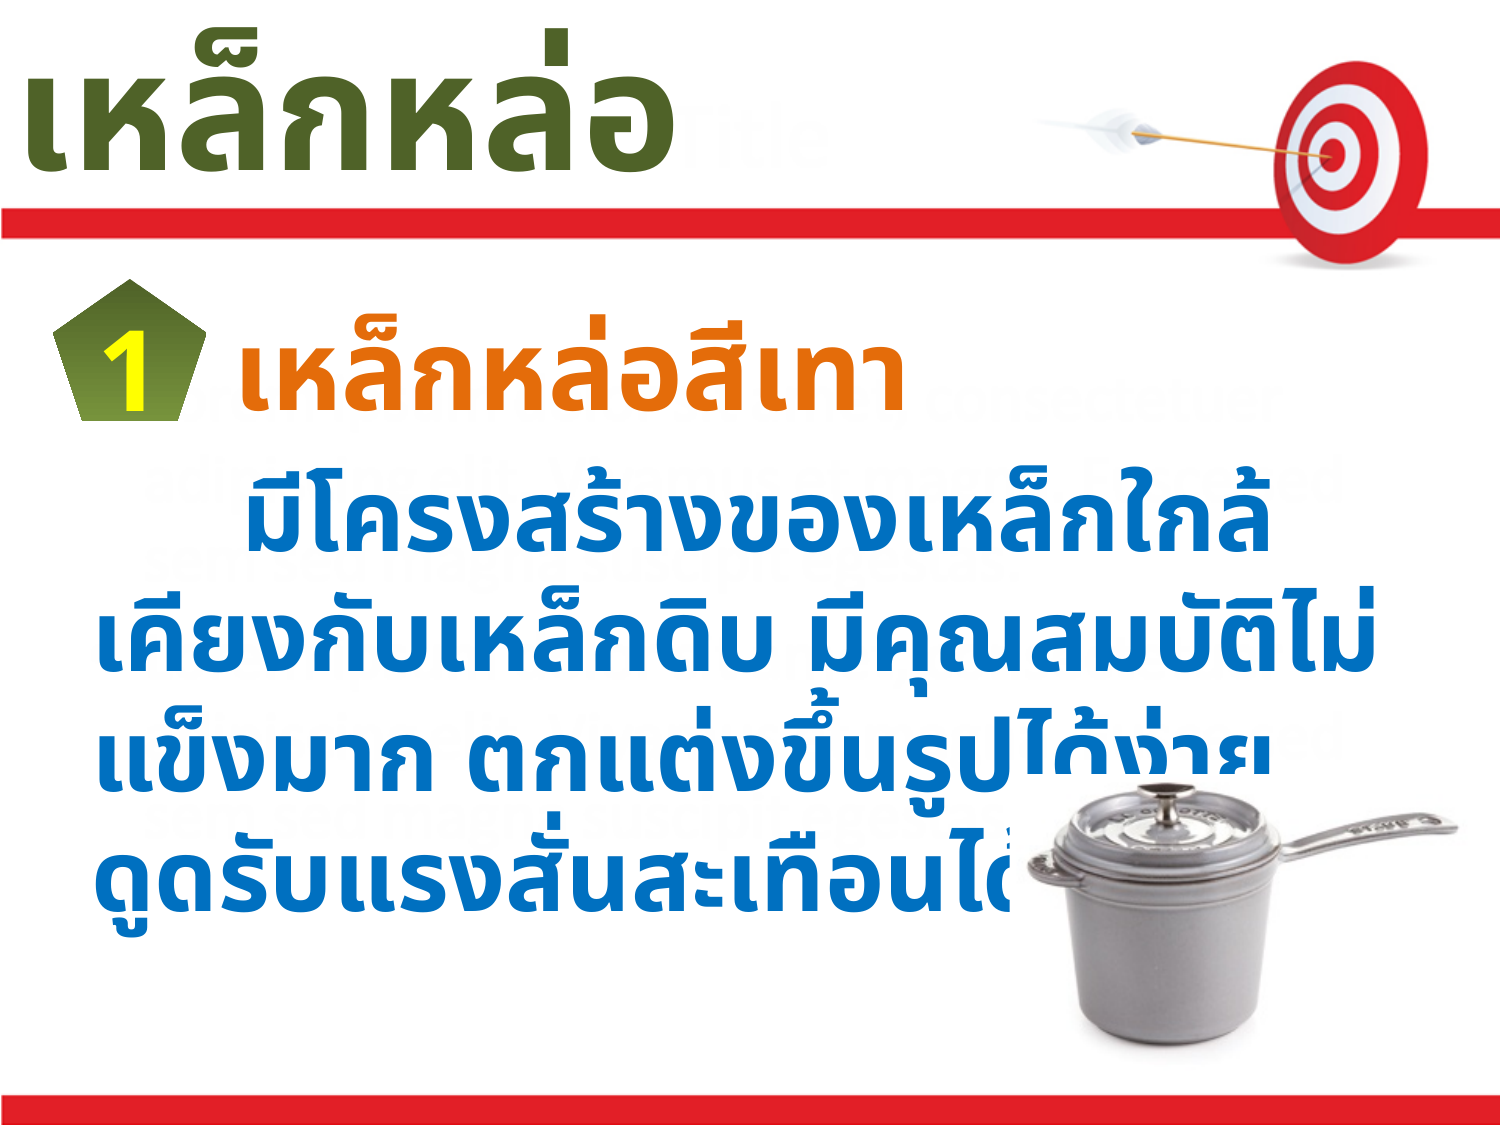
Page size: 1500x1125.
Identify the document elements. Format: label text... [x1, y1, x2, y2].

text_box เหล็กหล่อสีเทา [218, 290, 1500, 441]
text_box 1 [51, 277, 209, 423]
text_box มีโครงสร้างของเหล็กใกล้เคียงกับเหล็กดิบ มีคุณสมบัติไม่แข็งมาก ตกแต่งขึ้นรูปได้ง่าย ดูดรับแรงสั่นสะเทือนได้ดี [76, 444, 1424, 939]
picture [0, 210, 1500, 1125]
text_box เหล็กหล่อ [0, 0, 1500, 210]
